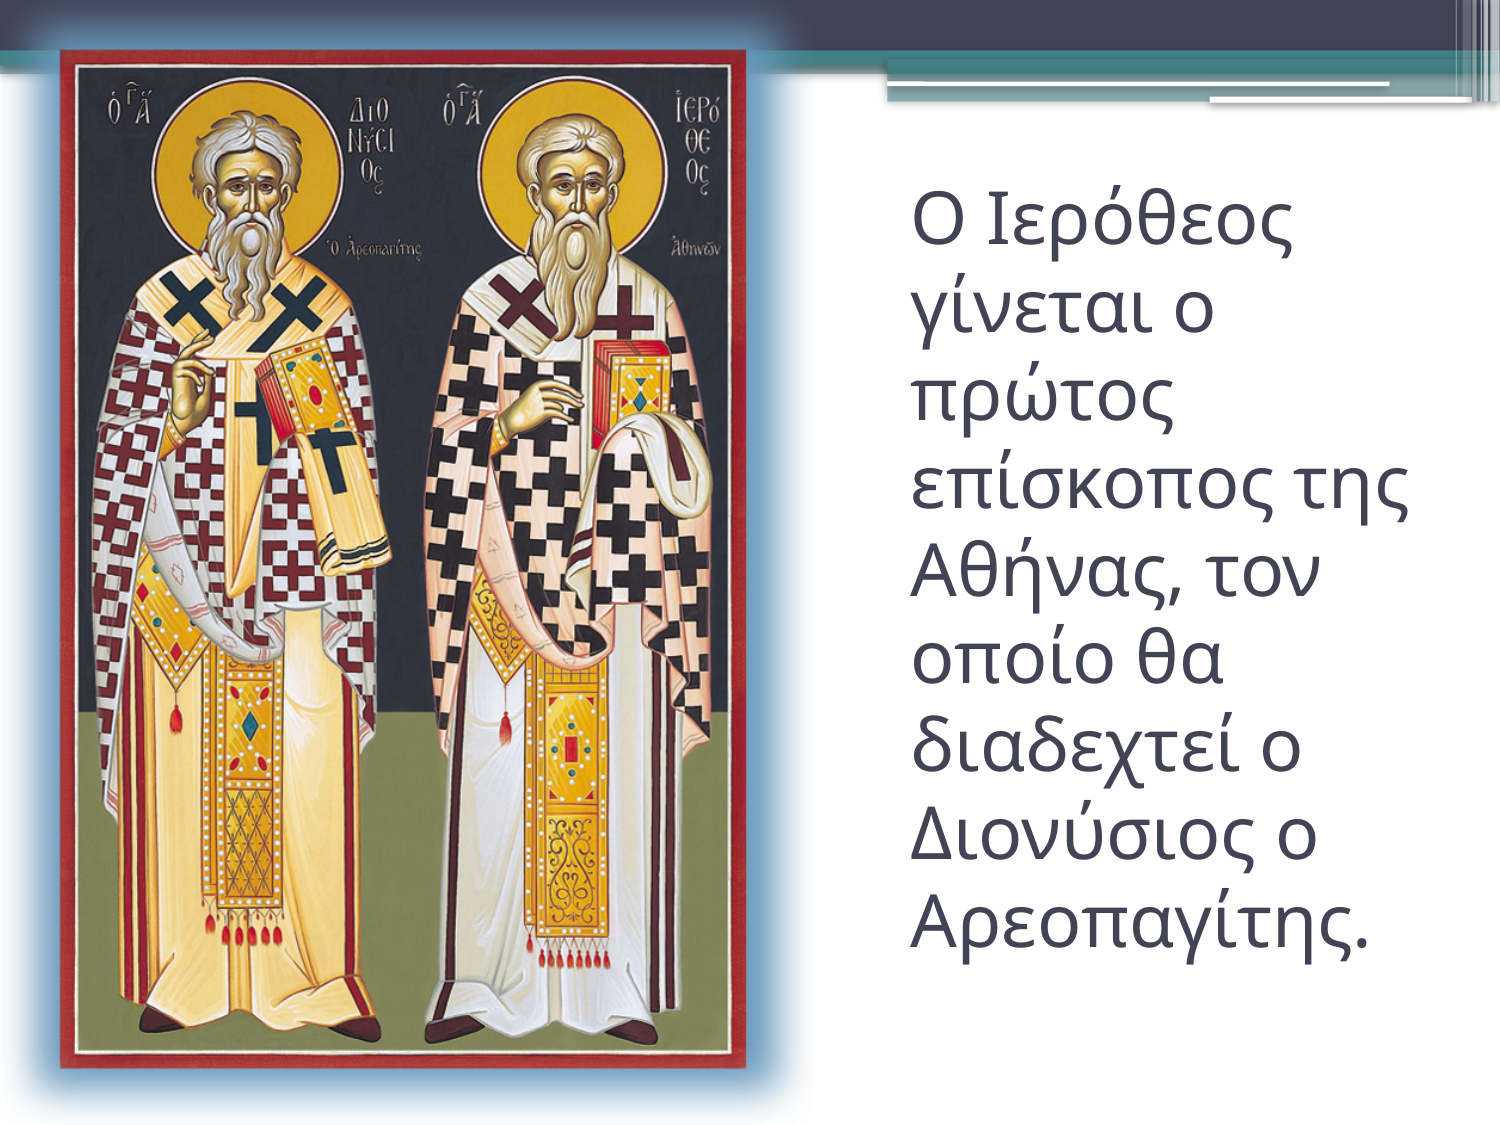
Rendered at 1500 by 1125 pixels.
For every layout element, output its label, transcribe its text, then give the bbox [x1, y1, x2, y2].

title Ο Ιερόθεος γίνεται ο πρώτος επίσκοπος της Αθήνας, τον οποίο θα διαδεχτεί ο Διονύσιος ο Αρεοπαγίτης. [895, 160, 1500, 973]
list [1, 0, 813, 1125]
